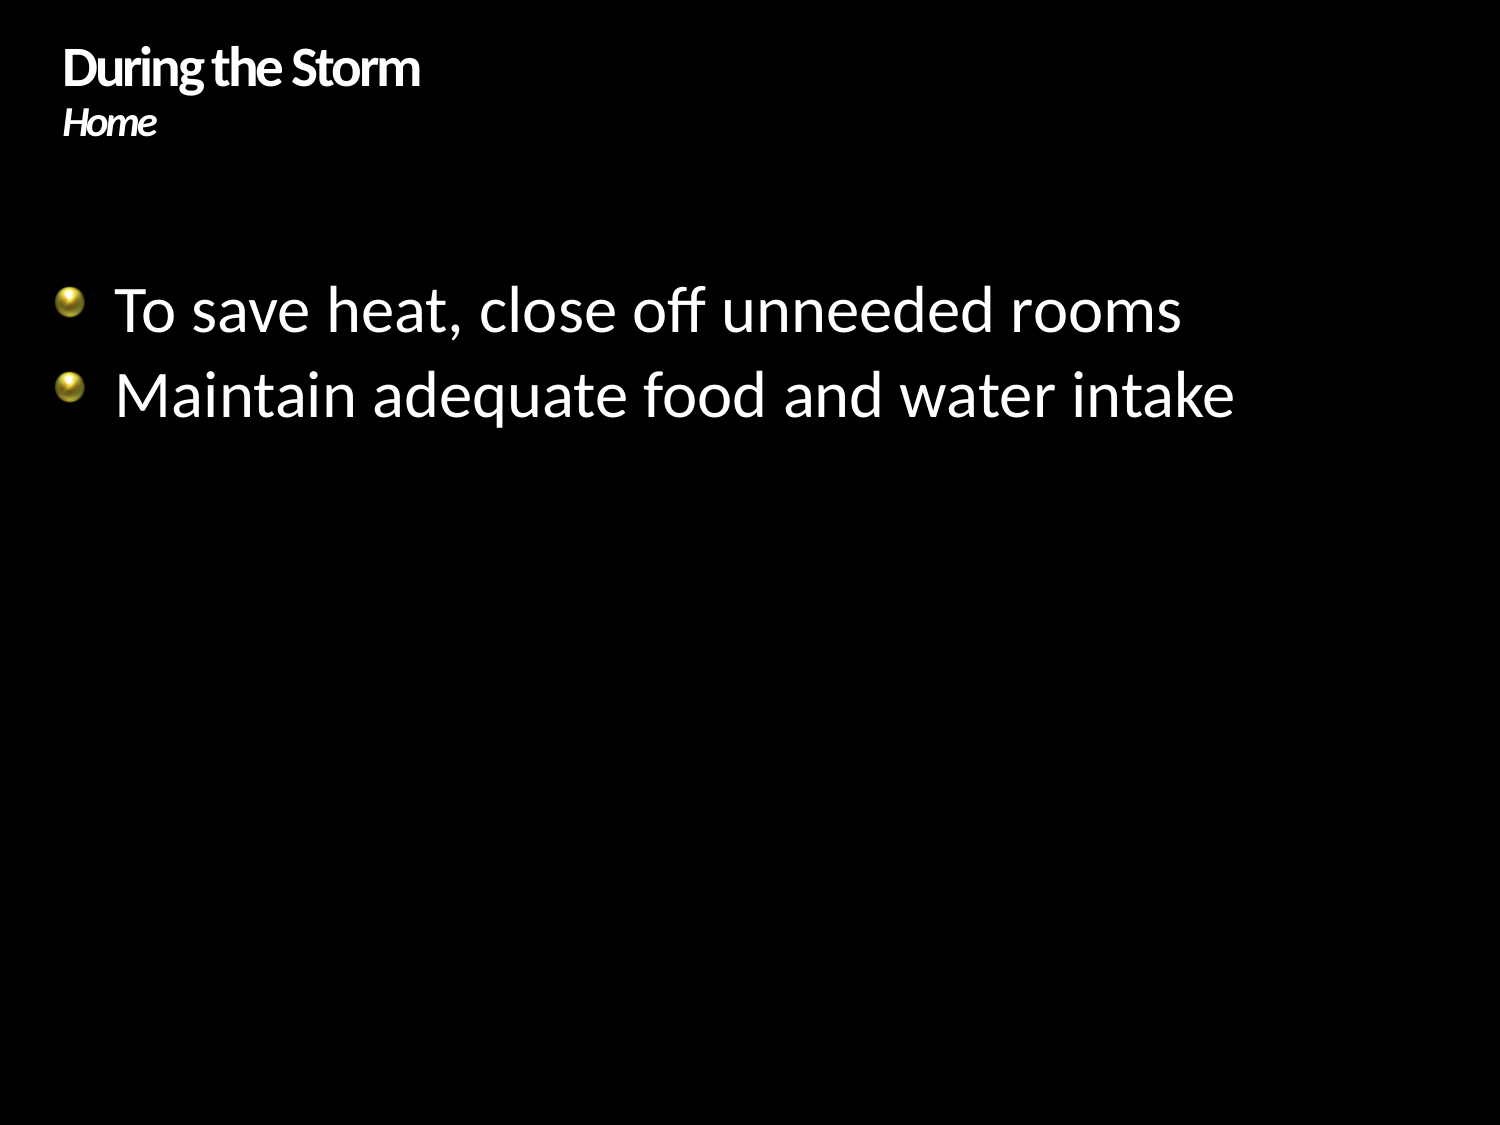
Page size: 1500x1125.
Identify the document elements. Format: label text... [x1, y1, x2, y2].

picture [50, 283, 97, 331]
picture [50, 368, 97, 416]
list To save heat, close off unneeded rooms Maintain adequate food and water intake [50, 275, 1425, 437]
title During the Storm Home [62, 37, 1438, 147]
